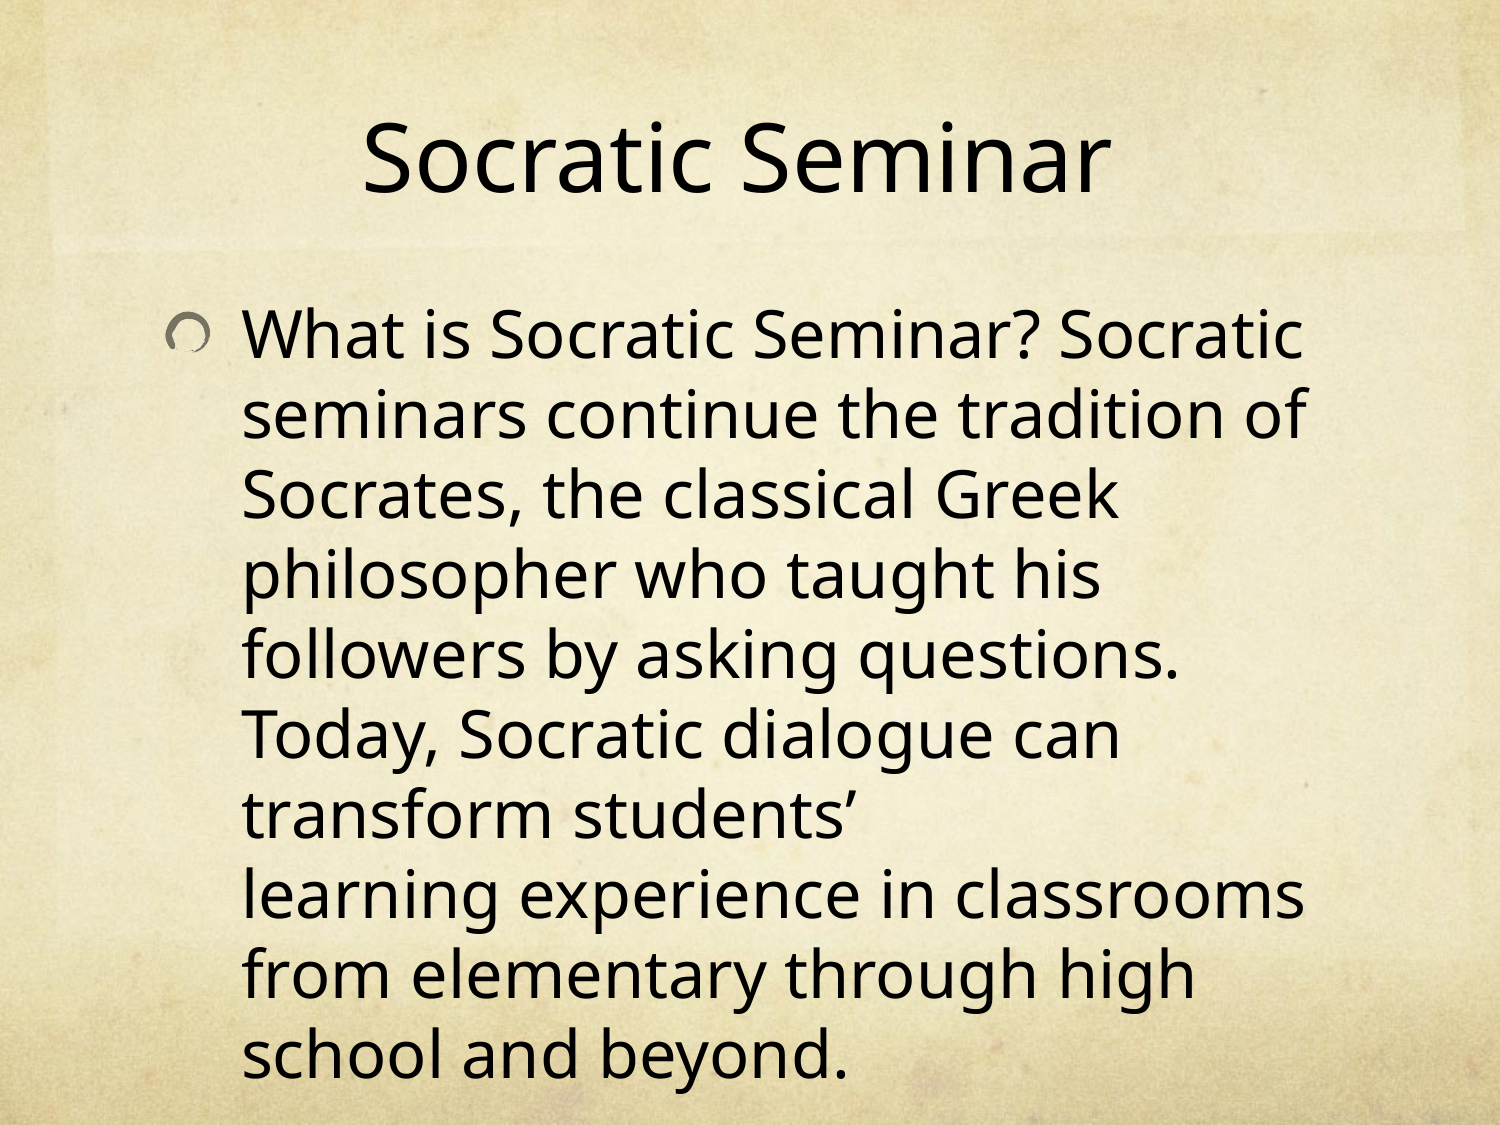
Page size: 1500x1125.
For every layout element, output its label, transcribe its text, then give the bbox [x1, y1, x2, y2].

title Socratic Seminar [150, 82, 1350, 225]
picture [0, 0, 1500, 1125]
list What is Socratic Seminar? Socratic seminars continue the tradition of Socrates, the classical Greek philosopher who taught his followers by asking questions. Today, Socratic dialogue can transform students’ learning experience in classrooms from elementary through high school and beyond. [150, 284, 1350, 950]
